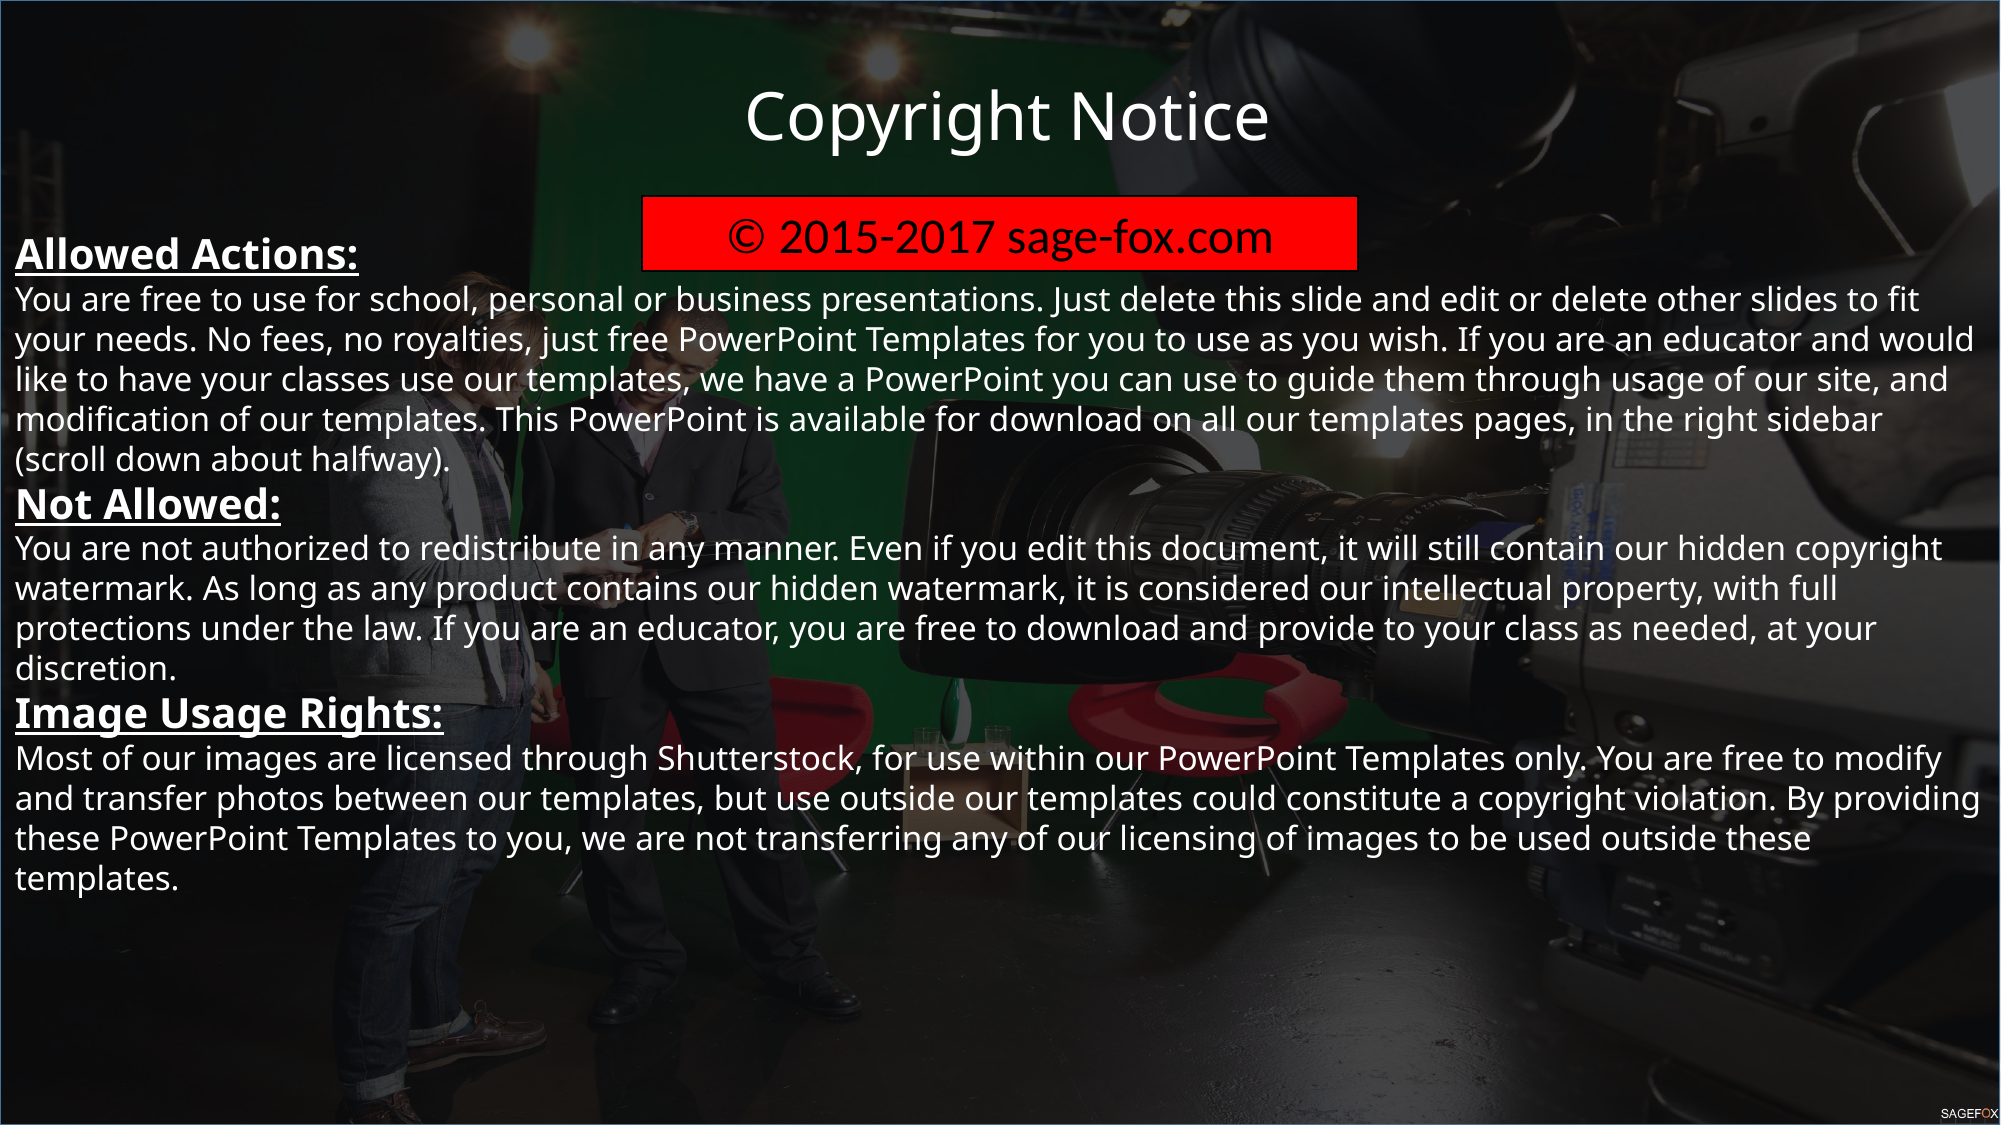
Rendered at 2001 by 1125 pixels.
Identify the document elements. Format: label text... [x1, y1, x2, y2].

title Copyright Notice [493, 60, 1524, 178]
text_box Allowed Actions: You are free to use for school, personal or business presentations. Just delete this slide and edit or delete other slides to fit your needs. No fees, no royalties, just free PowerPoint Templates for you to use as you wish. If you are an educator and would like to have your classes use our templates, we have a PowerPoint you can use to guide them through usage of our site, and modification of our templates. This PowerPoint is available for download on all our templates pages, in the right sidebar (scroll down about halfway). Not Allowed: You are not authorized to redistribute in any manner. Even if you edit this document, it will still contain our hidden copyright watermark. As long as any product contains our hidden watermark, it is considered our intellectual property, with full protections under the law. If you are an educator, you are free to download and provide to your class as needed, at your discretion. Image Usage Rights: Most of our images are licensed through Shutterstock, for use within our PowerPoint Templates only. You are free to modify and transfer photos between our templates, but use outside our templates could constitute a copyright violation. By providing these PowerPoint Templates to you, we are not transferring any of our licensing of images to be used outside these templates. [0, 0, 2000, 1125]
text_box © 2015-2017 sage-fox.com [641, 196, 1358, 272]
